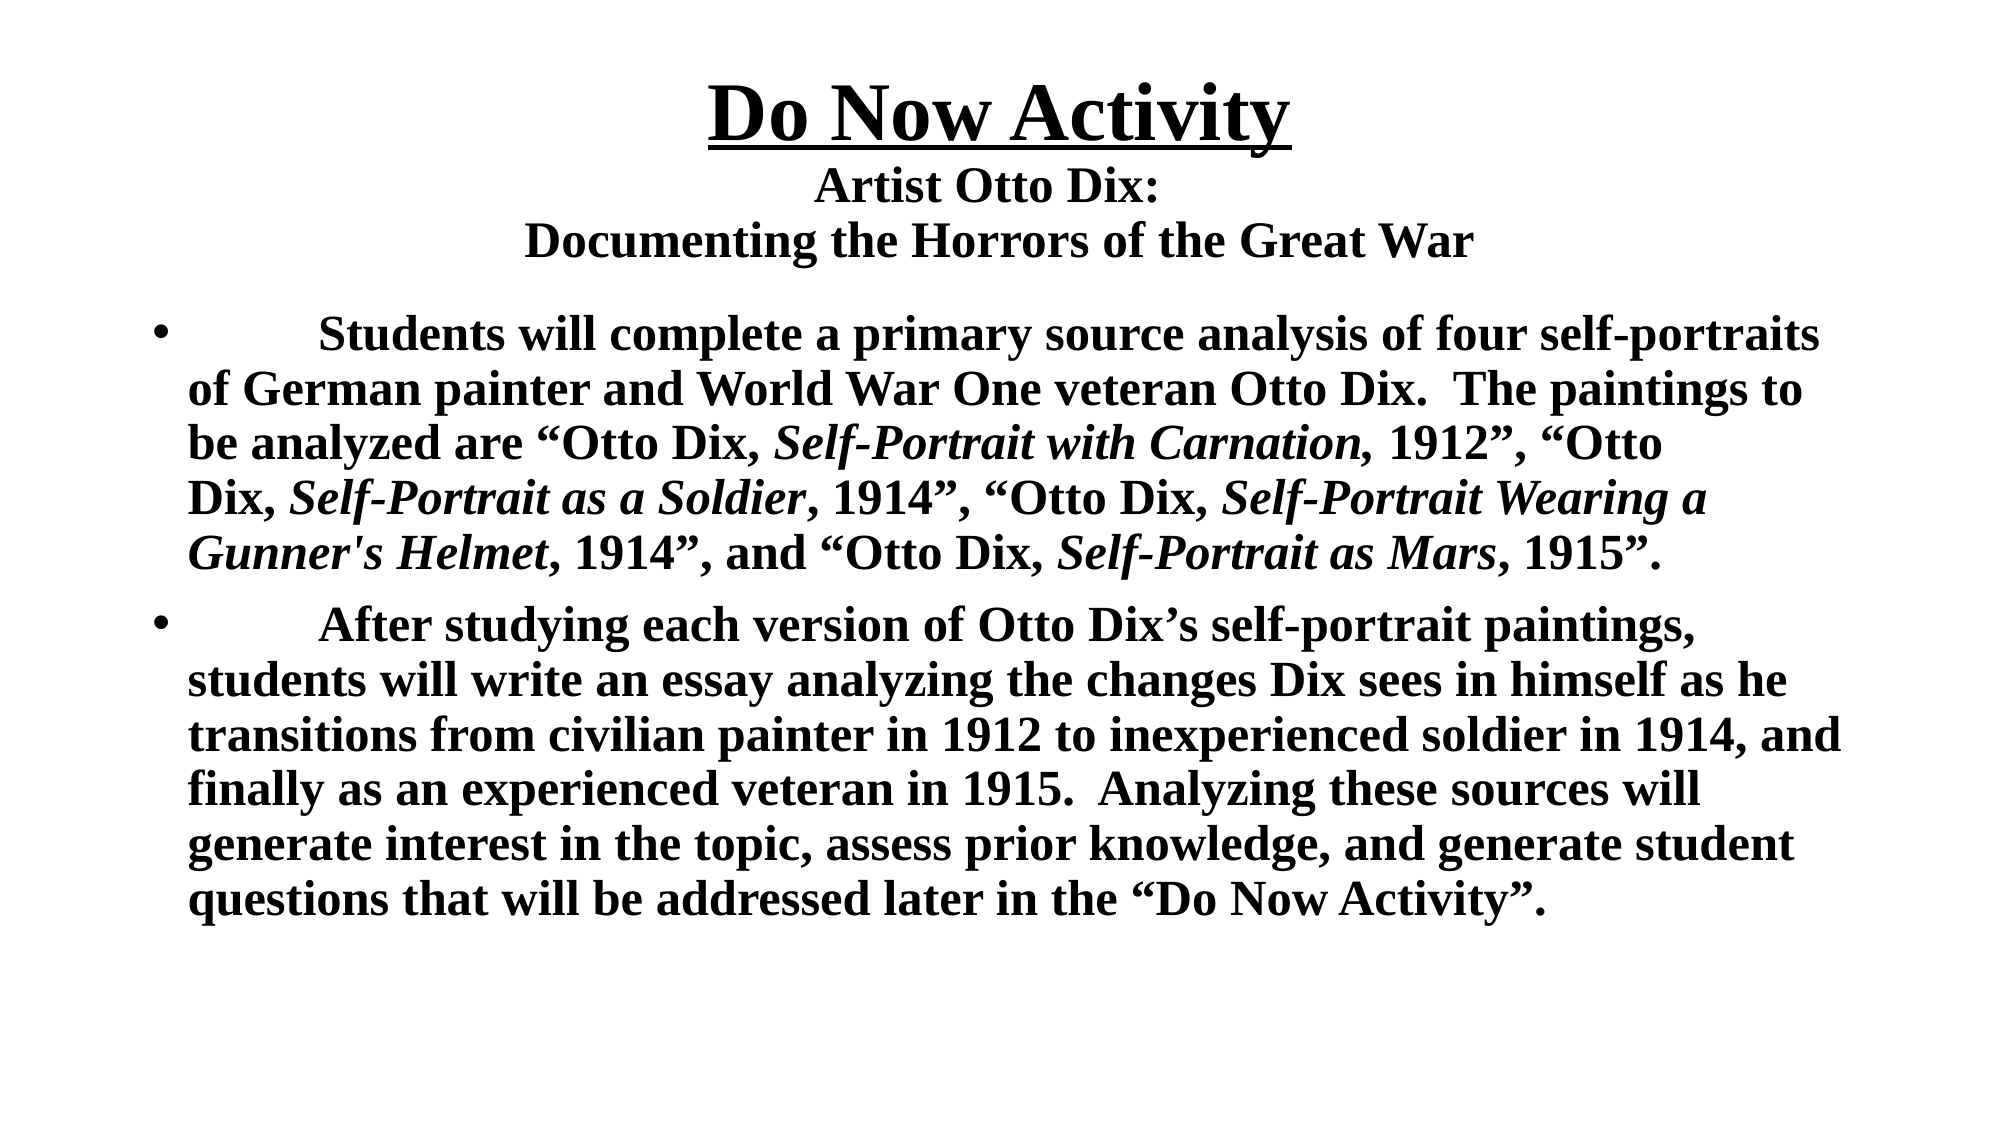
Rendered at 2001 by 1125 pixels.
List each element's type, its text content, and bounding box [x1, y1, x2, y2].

title Do Now Activity Artist Otto Dix: Documenting the Horrors of the Great War [137, 59, 1863, 278]
list Students will complete a primary source analysis of four self-portraits of German painter and World War One veteran Otto Dix. The paintings to be analyzed are “Otto Dix, Self-Portrait with Carnation, 1912”, “Otto Dix, Self-Portrait as a Soldier, 1914”, “Otto Dix, Self-Portrait Wearing a Gunner's Helmet, 1914”, and “Otto Dix, Self-Portrait as Mars, 1915”. After studying each version of Otto Dix’s self-portrait paintings, students will write an essay analyzing the changes Dix sees in himself as he transitions from civilian painter in 1912 to inexperienced soldier in 1914, and finally as an experienced veteran in 1915. Analyzing these sources will generate interest in the topic, assess prior knowledge, and generate student questions that will be addressed later in the “Do Now Activity”. [137, 299, 1863, 1014]
